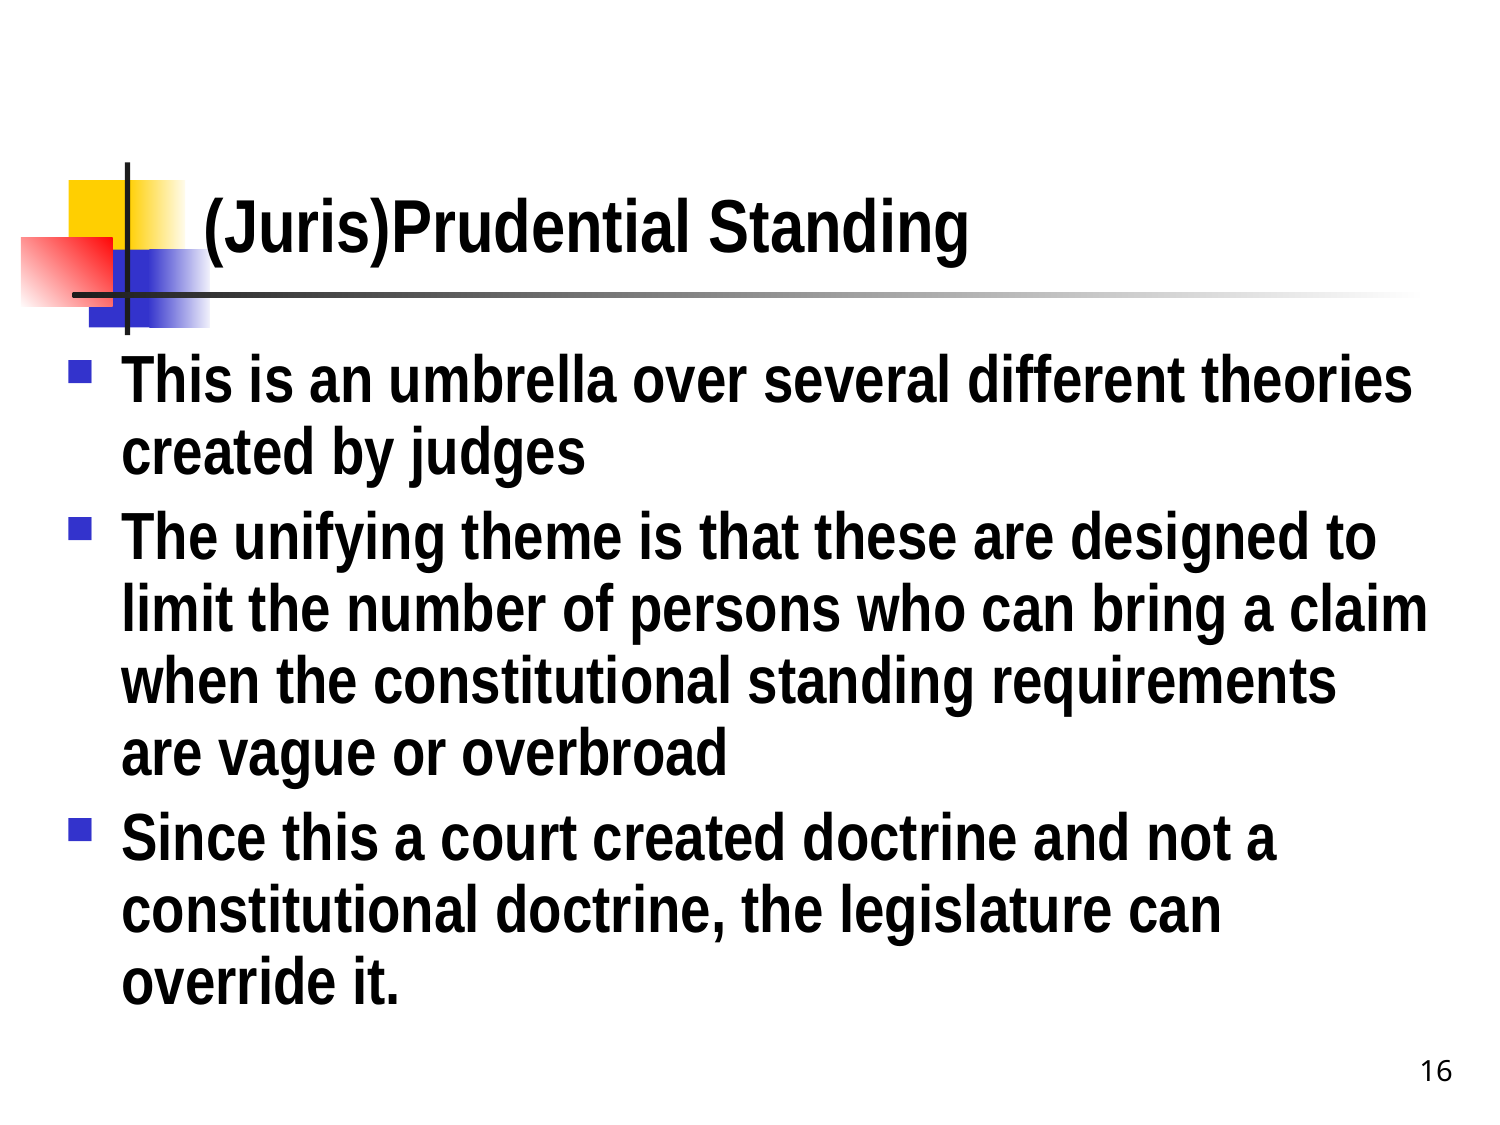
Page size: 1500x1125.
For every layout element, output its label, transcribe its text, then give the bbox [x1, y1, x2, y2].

title (Juris)Prudential Standing [188, 35, 1468, 275]
slide_number 16 [1155, 1024, 1468, 1100]
list This is an umbrella over several different theories created by judges The unifying theme is that these are designed to limit the number of persons who can bring a claim when the constitutional standing requirements are vague or overbroad Since this a court created doctrine and not a constitutional doctrine, the legislature can override it. [50, 337, 1450, 1075]
